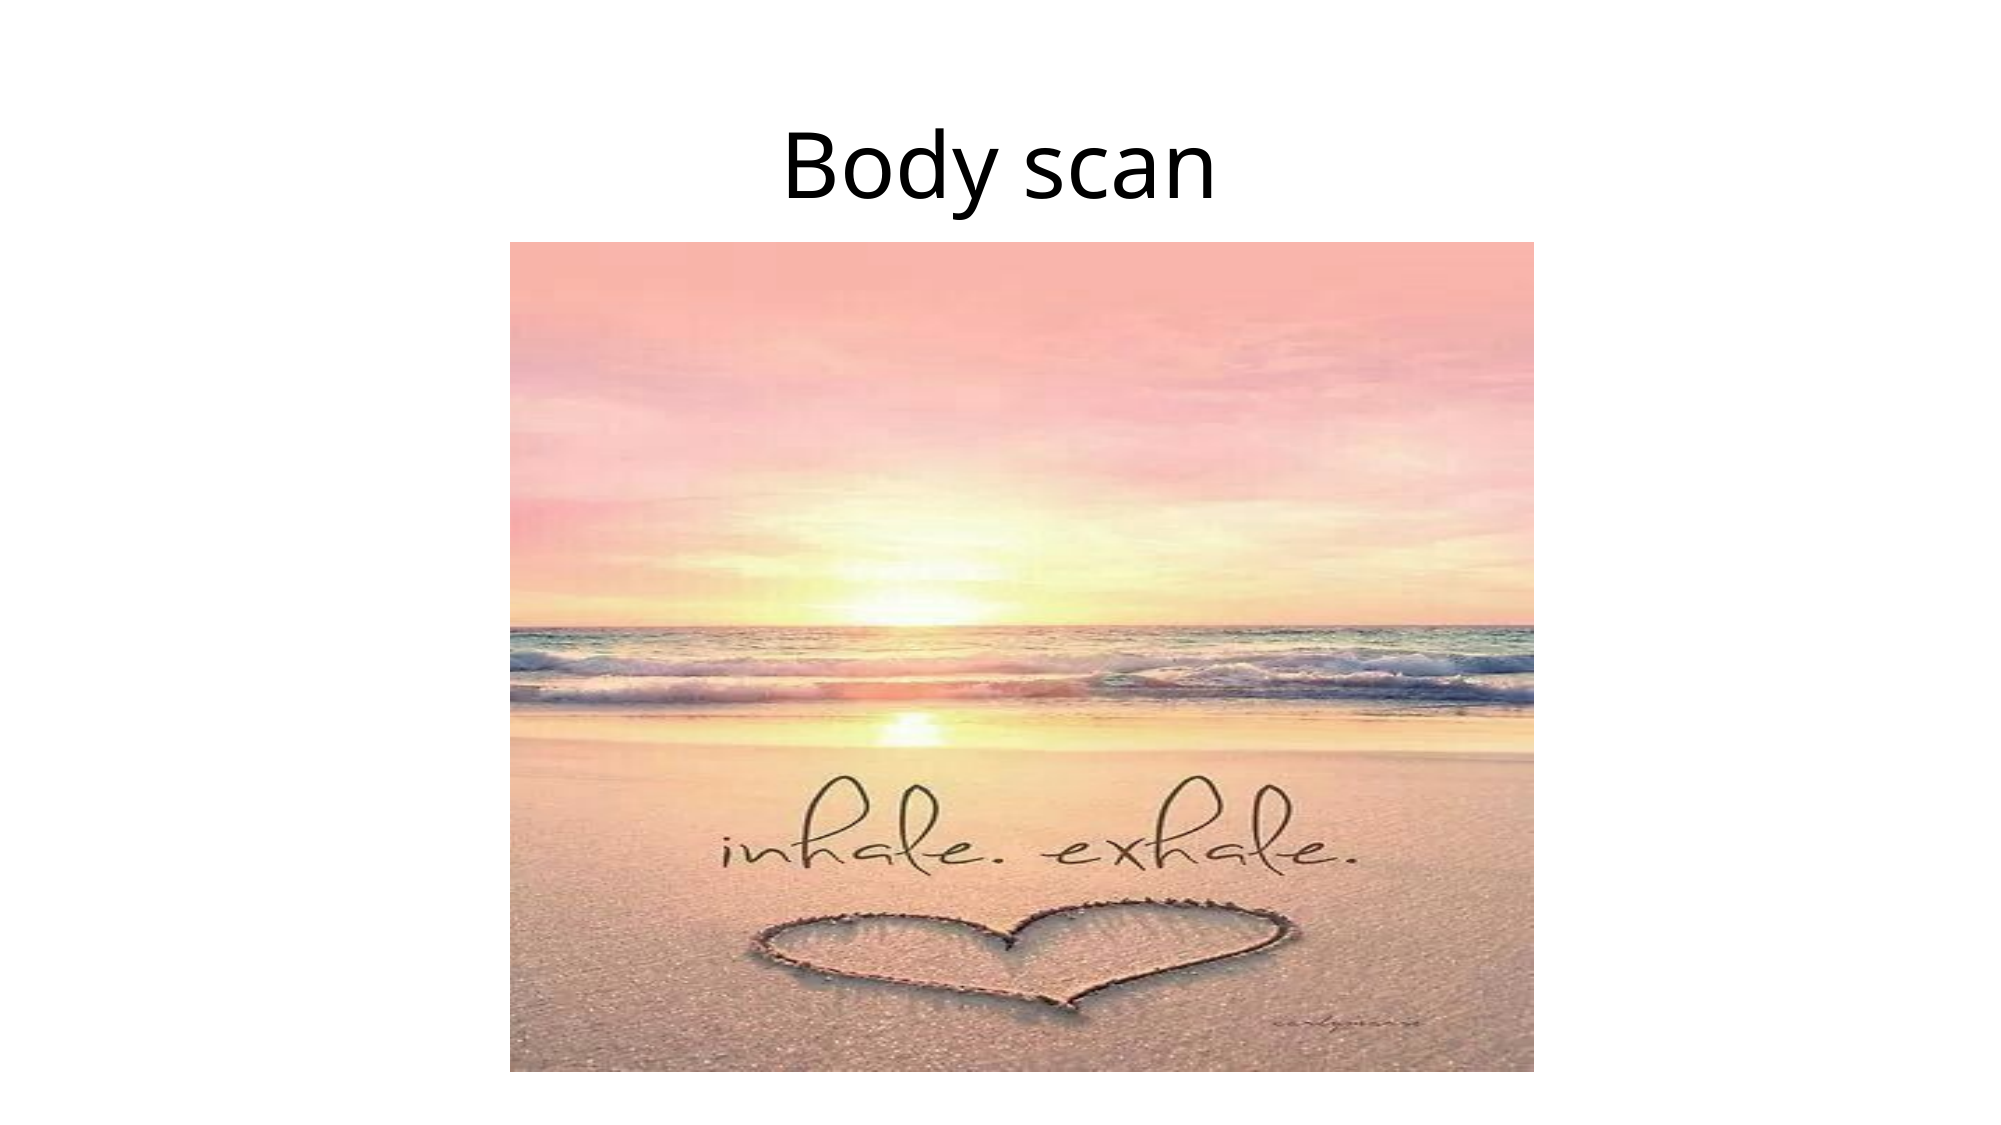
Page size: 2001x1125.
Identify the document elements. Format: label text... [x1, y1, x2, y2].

title Body scan [137, 59, 1863, 278]
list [510, 242, 1534, 1072]
